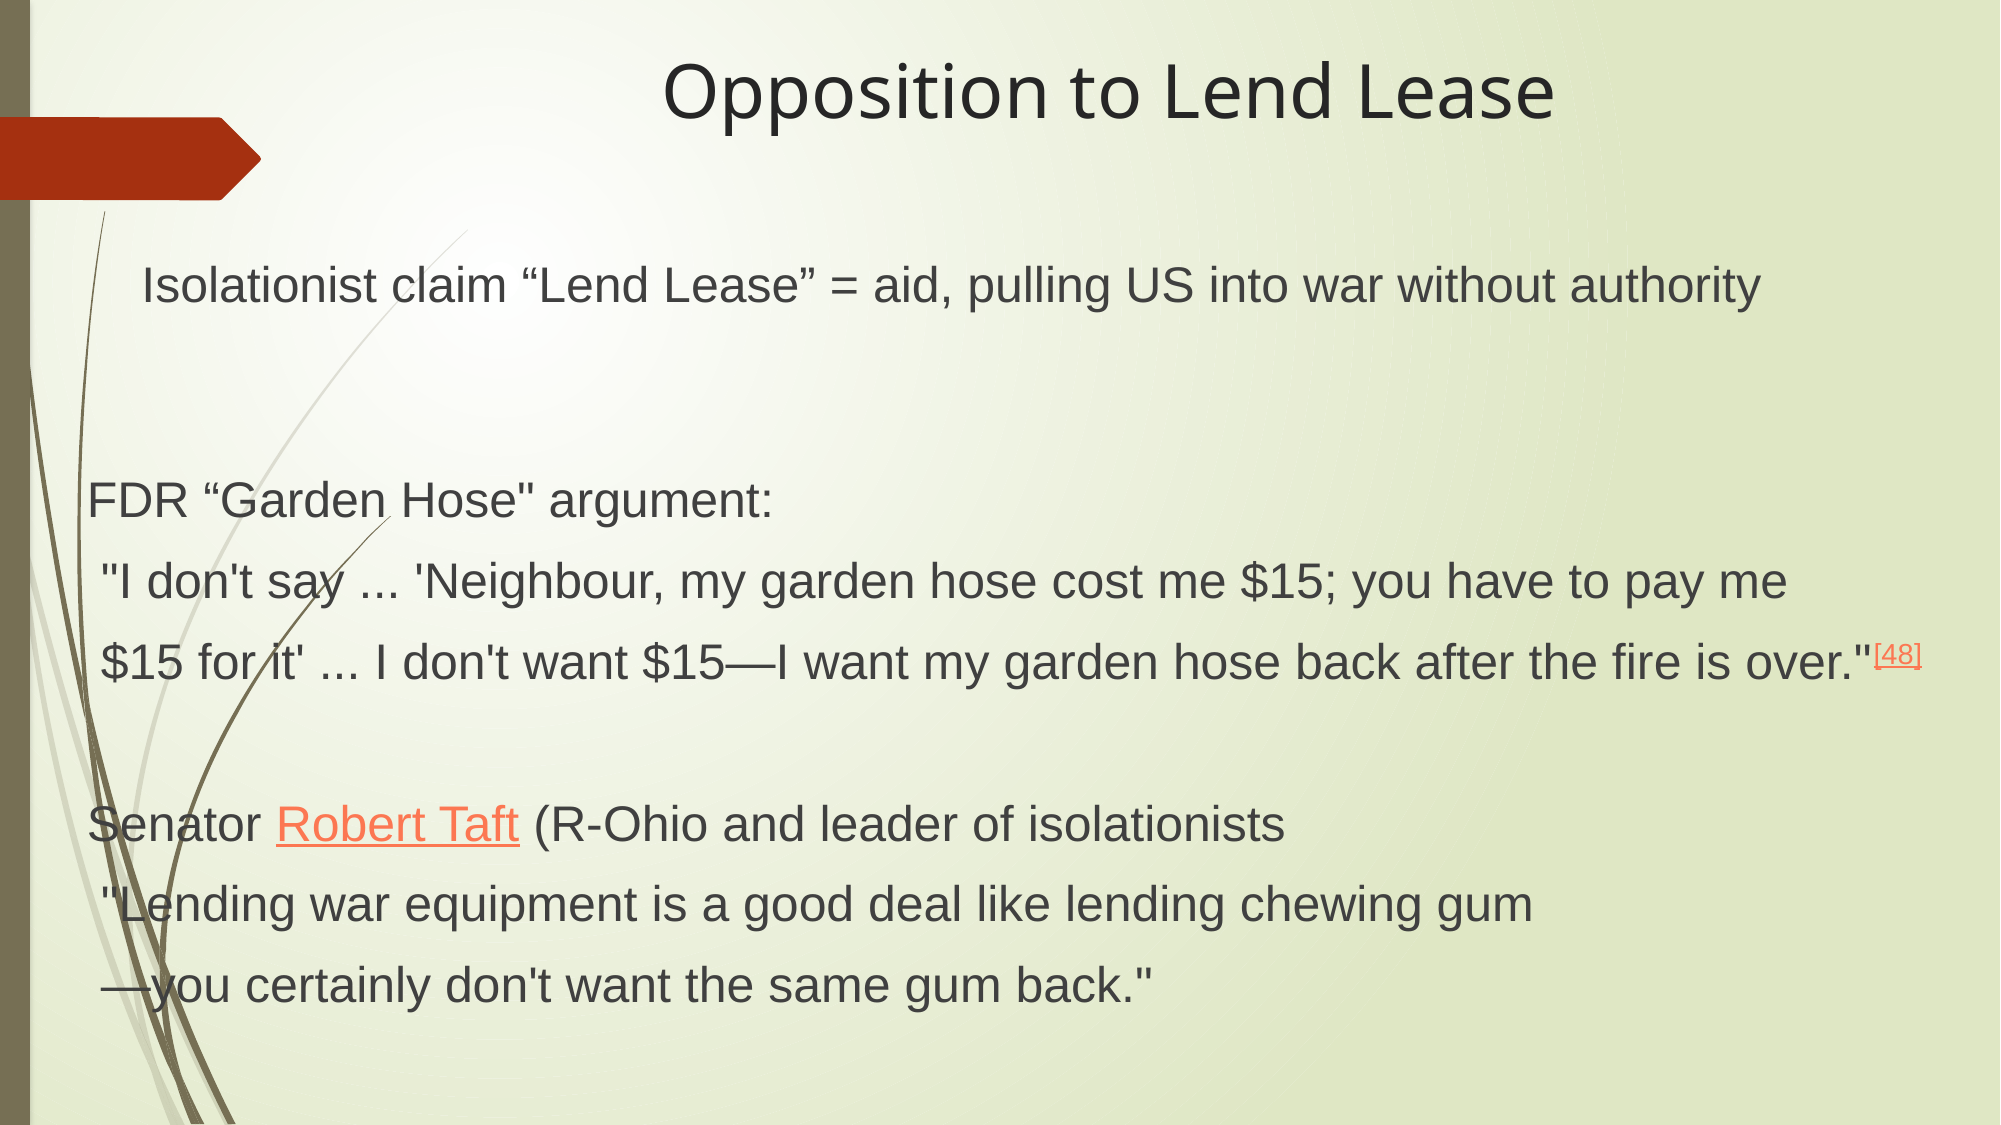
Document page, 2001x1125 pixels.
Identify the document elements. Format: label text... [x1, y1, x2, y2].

text_box Isolationist claim “Lend Lease” = aid, pulling US into war without authority [126, 245, 1778, 321]
title Opposition to Lend Lease [378, 36, 1841, 247]
list FDR “Garden Hose" argument: "I don't say ... 'Neighbour, my garden hose cost me $15; you have to pay me $15 for it' ... I don't want $15—I want my garden hose back after the fire is over."[48] Senator Robert Taft (R-Ohio and leader of isolationists "Lending war equipment is a good deal like lending chewing gum —you certainly don't want the same gum back." [71, 460, 1961, 1113]
